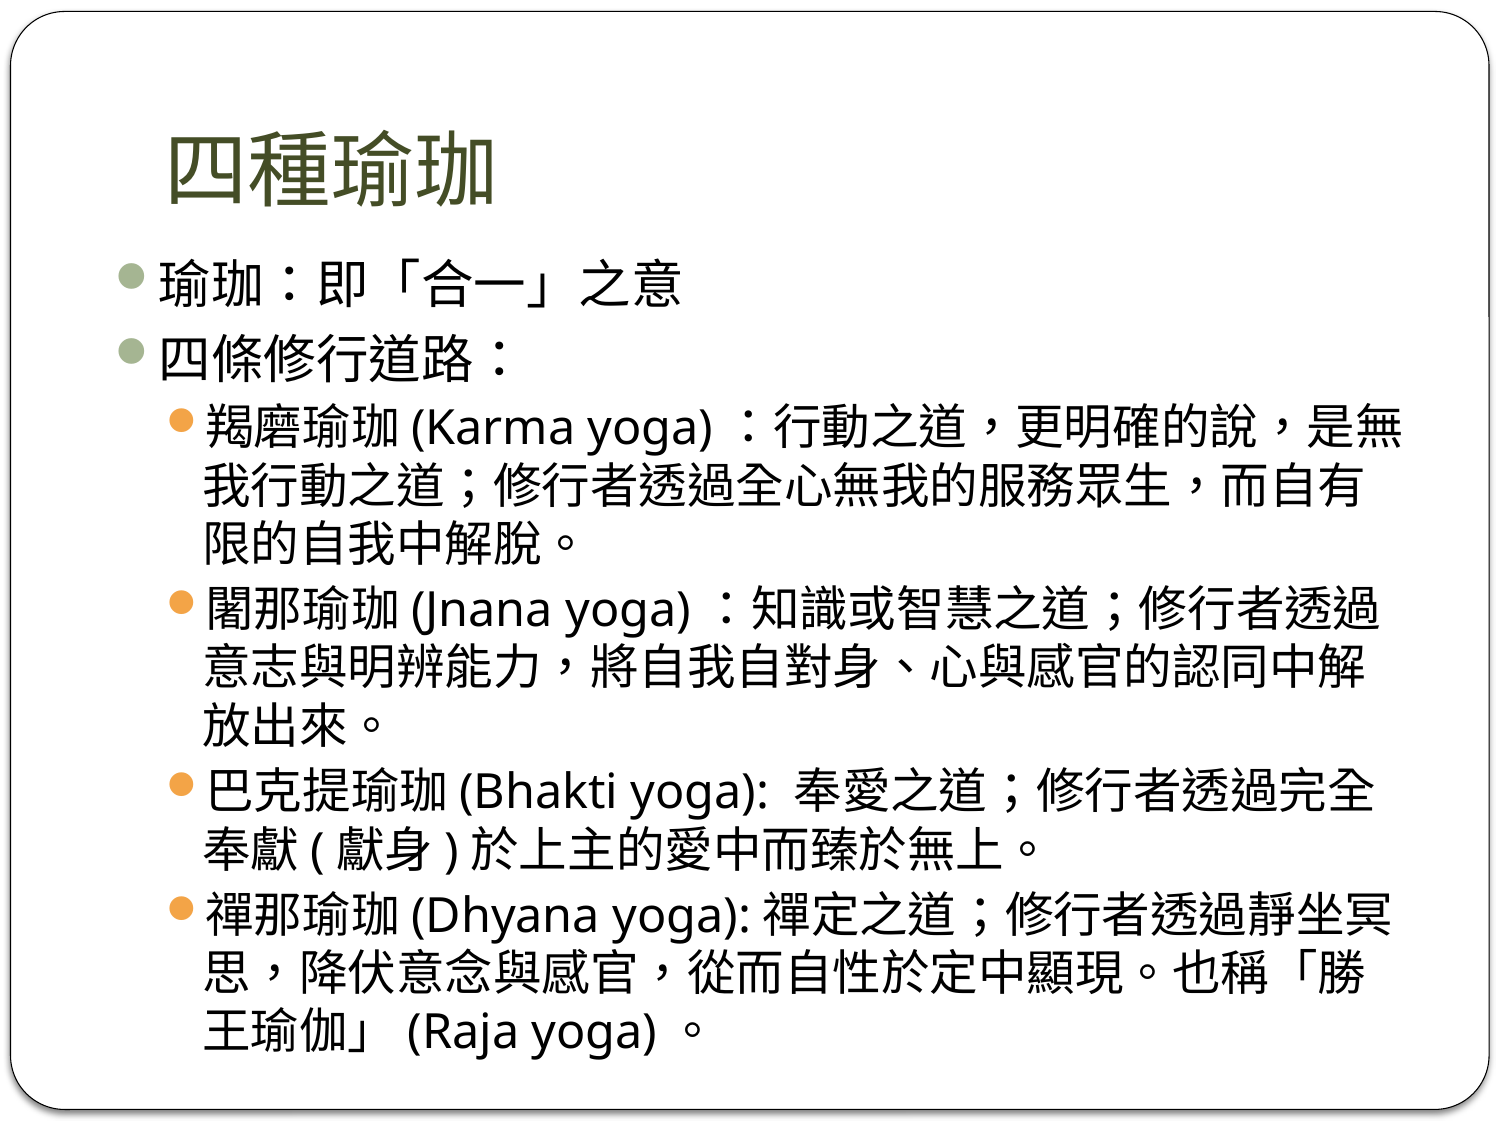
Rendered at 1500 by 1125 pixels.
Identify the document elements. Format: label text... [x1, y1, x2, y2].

title 四種瑜珈 [150, 45, 1425, 233]
list 瑜珈：即「合一」之意 四條修行道路： 羯磨瑜珈(Karma yoga)：行動之道，更明確的說，是無我行動之道；修行者透過全心無我的服務眾生，而自有限的自我中解脫。 闍那瑜珈(Jnana yoga)：知識或智慧之道；修行者透過意志與明辨能力，將自我自對身、心與感官的認同中解放出來。 巴克提瑜珈(Bhakti yoga): 奉愛之道；修行者透過完全奉獻(獻身)於上主的愛中而臻於無上。 禪那瑜珈(Dhyana yoga):禪定之道；修行者透過靜坐冥思，降伏意念與感官，從而自性於定中顯現。也稱「勝王瑜伽」(Raja yoga)。 [100, 243, 1423, 1071]
